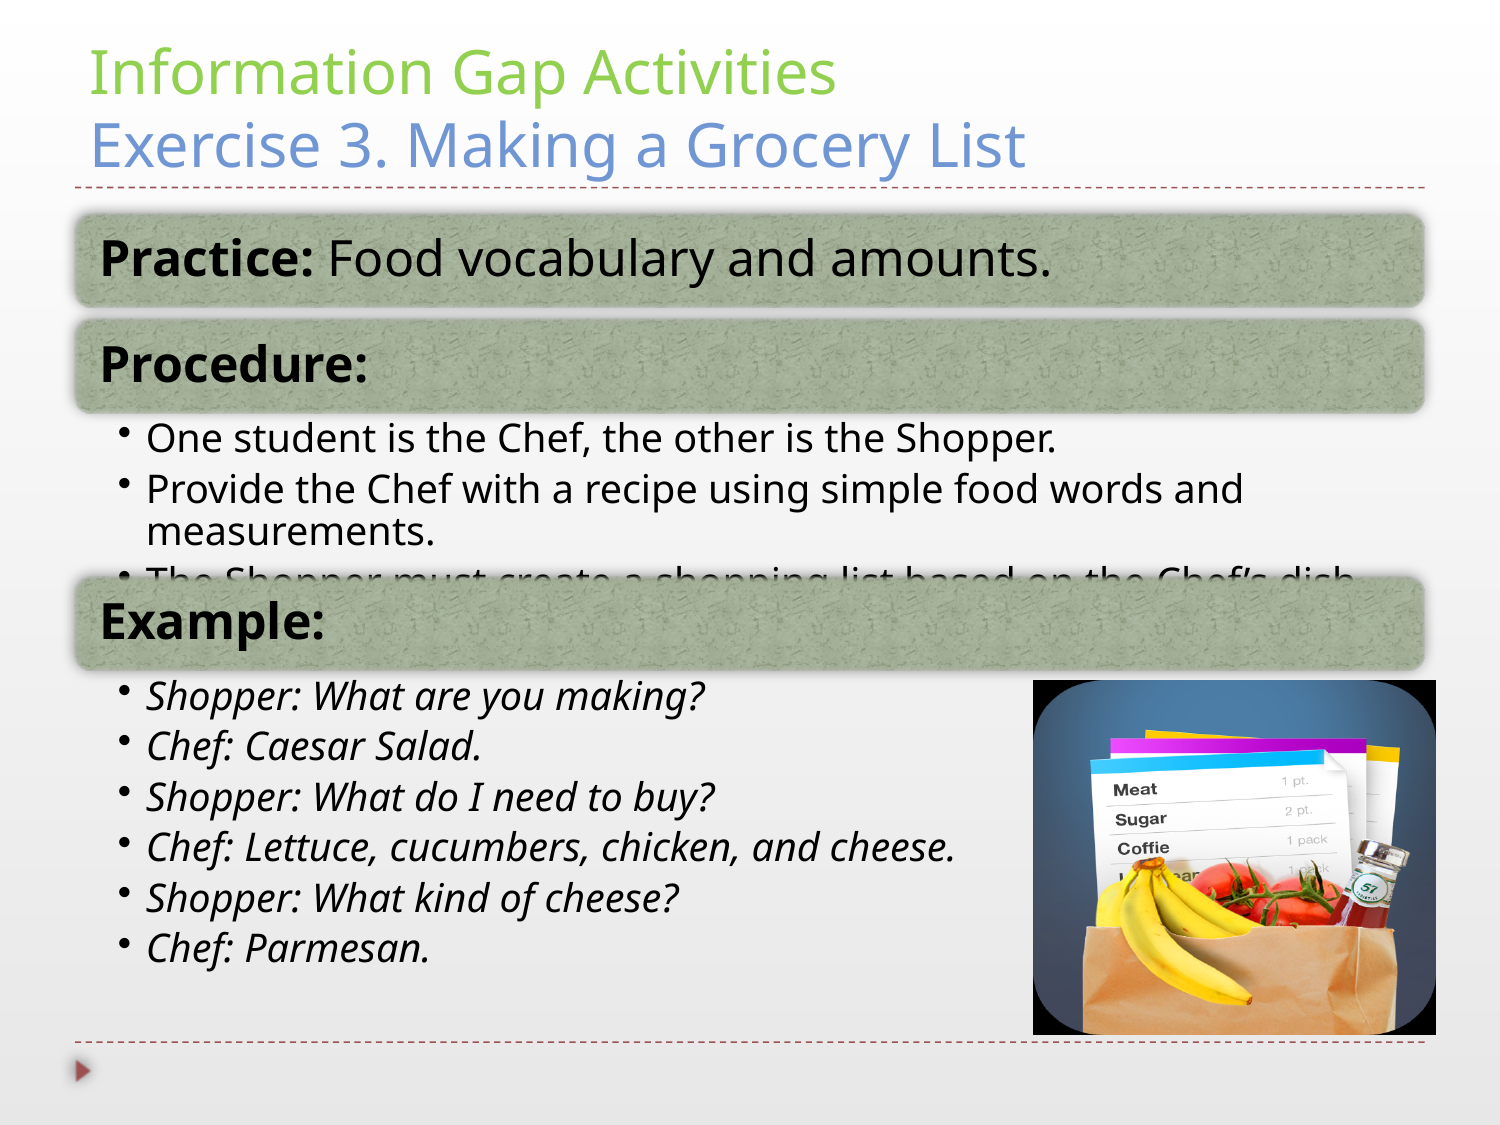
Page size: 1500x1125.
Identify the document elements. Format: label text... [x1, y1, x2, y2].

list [77, 202, 1424, 1008]
picture [1033, 680, 1436, 1035]
title Information Gap Activities Exercise 3. Making a Grocery List [75, 24, 1425, 188]
